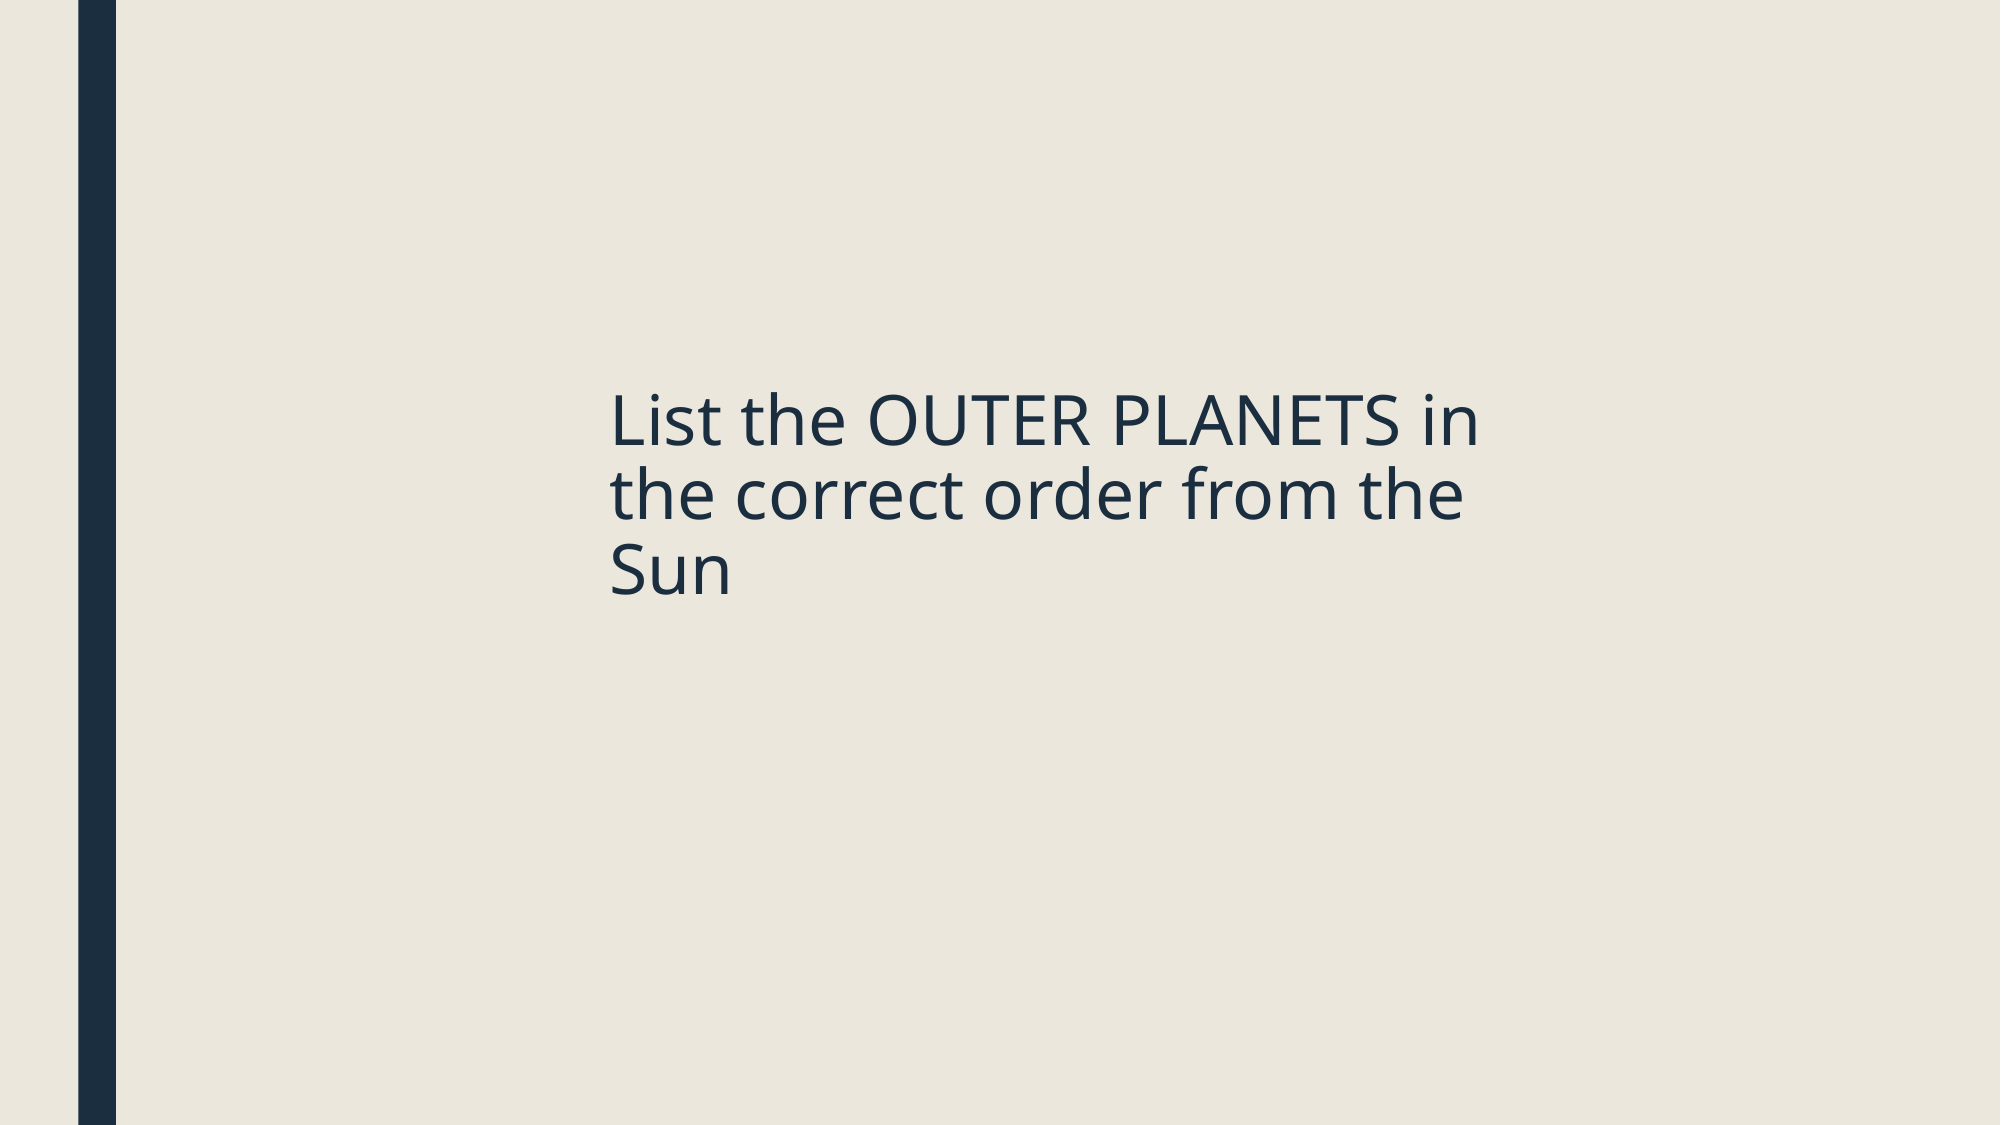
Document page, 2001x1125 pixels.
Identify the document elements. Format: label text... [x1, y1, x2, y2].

title List the OUTER PLANETS in the correct order from the Sun [594, 378, 1515, 623]
